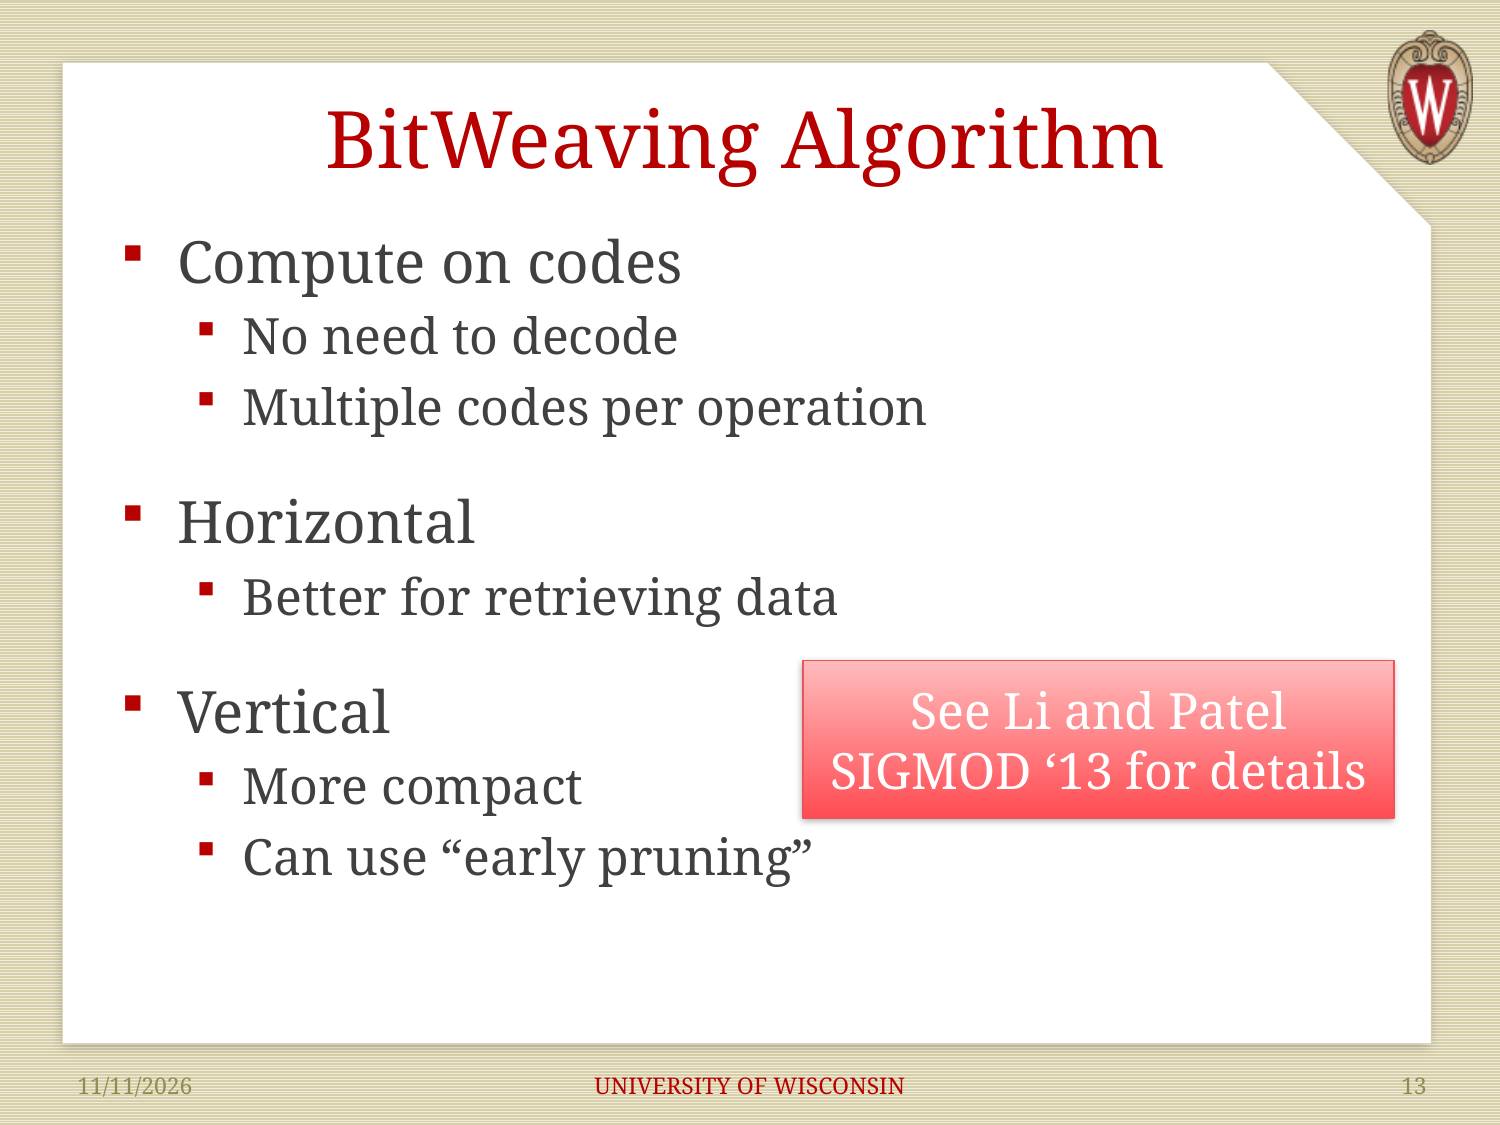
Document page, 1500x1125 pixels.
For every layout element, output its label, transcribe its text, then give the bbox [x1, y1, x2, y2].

slide_number 13 [1091, 1057, 1442, 1118]
list Compute on codes No need to decode Multiple codes per operation Horizontal Better for retrieving data Vertical More compact Can use “early pruning” [120, 224, 1375, 974]
text_box See Li and Patel SIGMOD ‘13 for details [802, 660, 1395, 819]
footer UNIVERSITY OF WISCONSIN [512, 1057, 988, 1118]
title BitWeaving Algorithm [62, 89, 1430, 200]
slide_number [62, 1057, 413, 1118]
